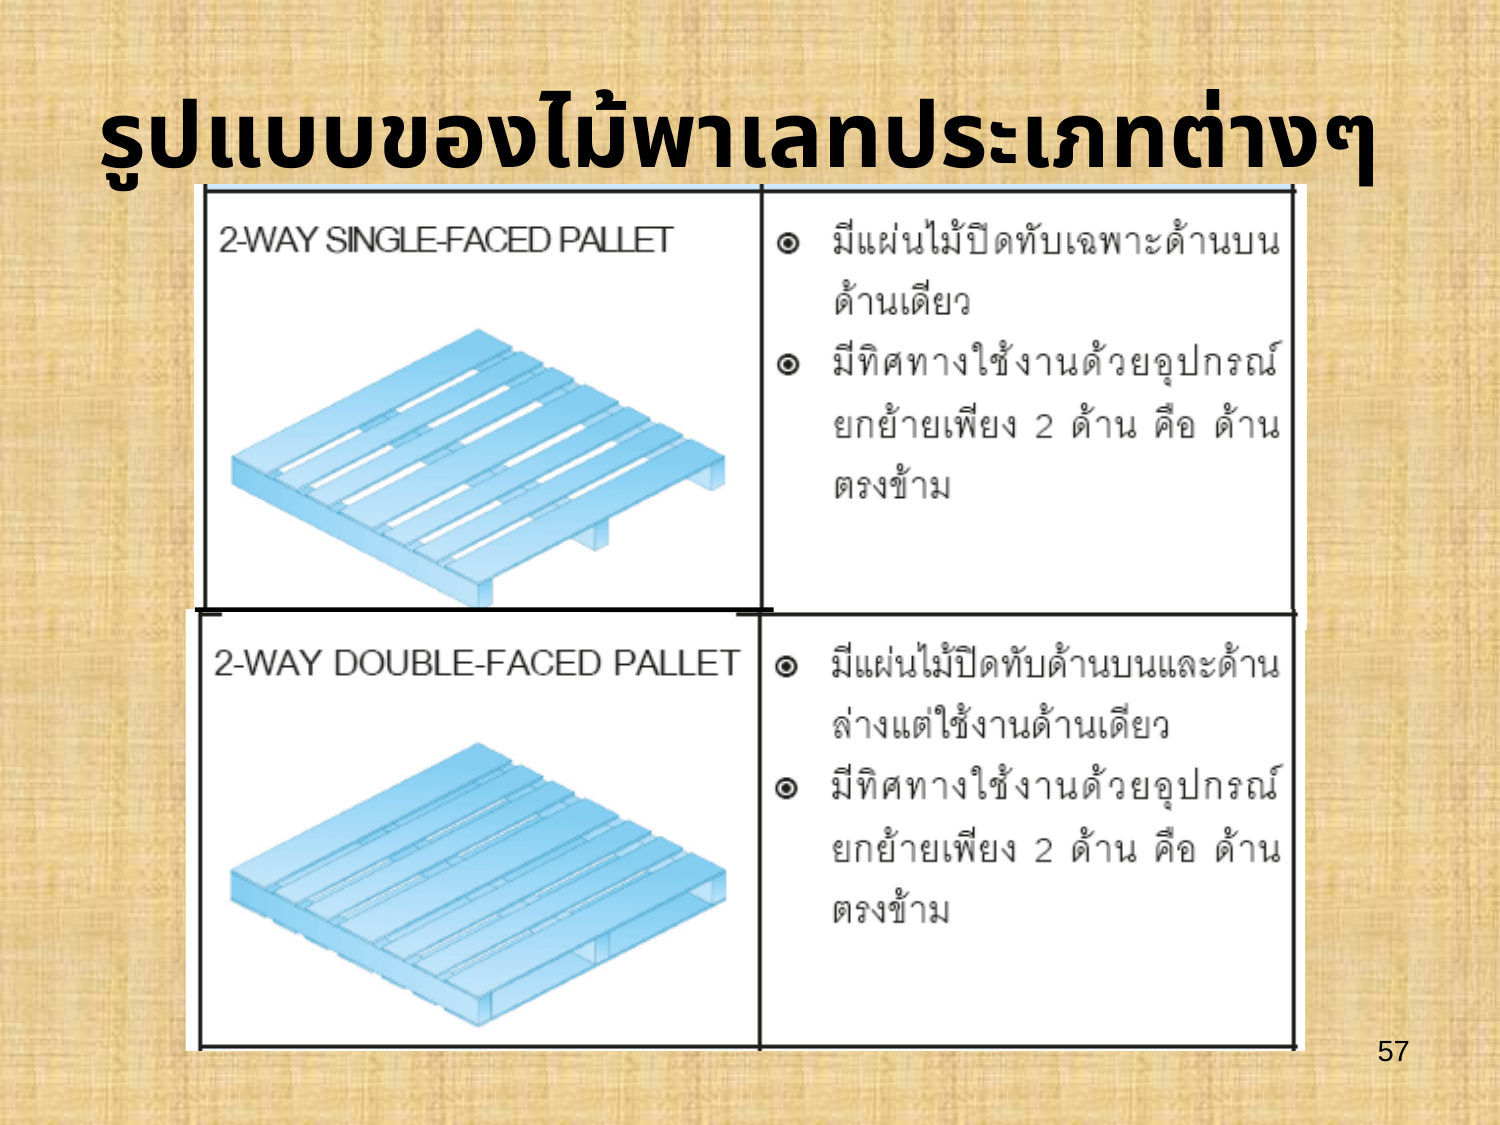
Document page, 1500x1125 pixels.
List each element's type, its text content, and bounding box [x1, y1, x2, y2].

picture [0, 0, 1500, 1125]
slide_number 57 [1074, 1024, 1426, 1103]
title รูปแบบของไม้พาเลทประเภทต่างๆ [64, 54, 1416, 207]
